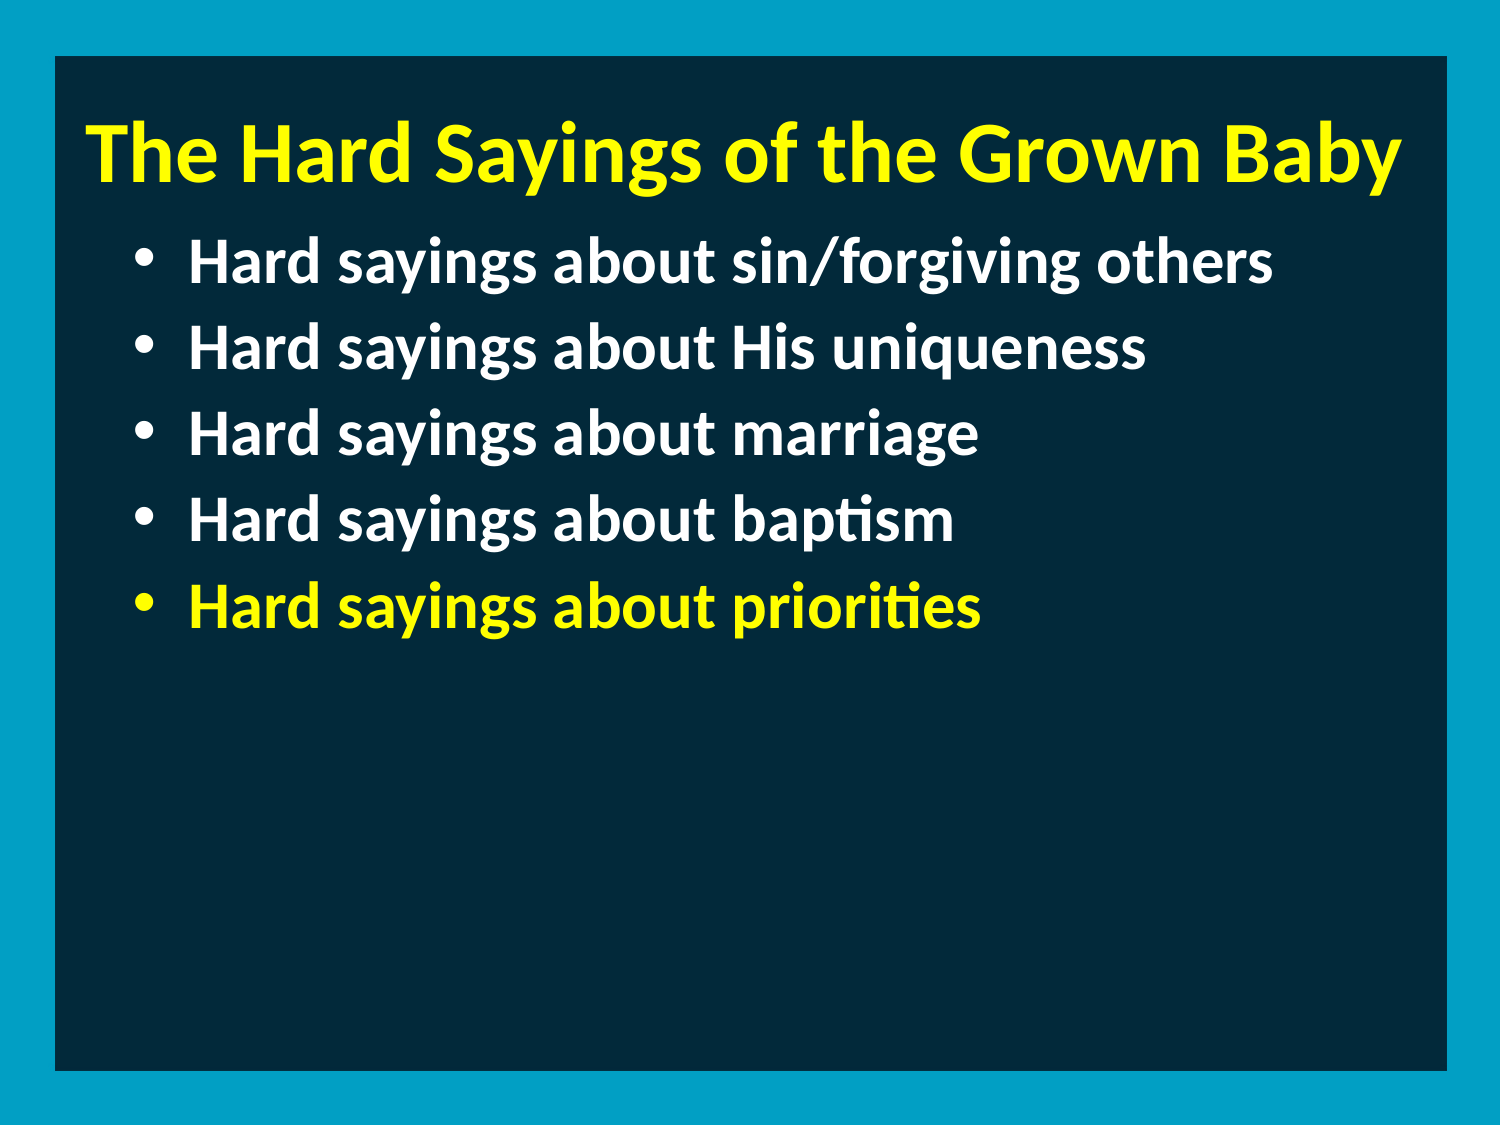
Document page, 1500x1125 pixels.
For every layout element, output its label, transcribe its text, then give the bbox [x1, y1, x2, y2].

text_box The Hard Sayings of the Grown Baby Hard sayings about sin/forgiving others Hard sayings about His uniqueness Hard sayings about marriage Hard sayings about baptism Hard sayings about priorities [61, 71, 1428, 649]
